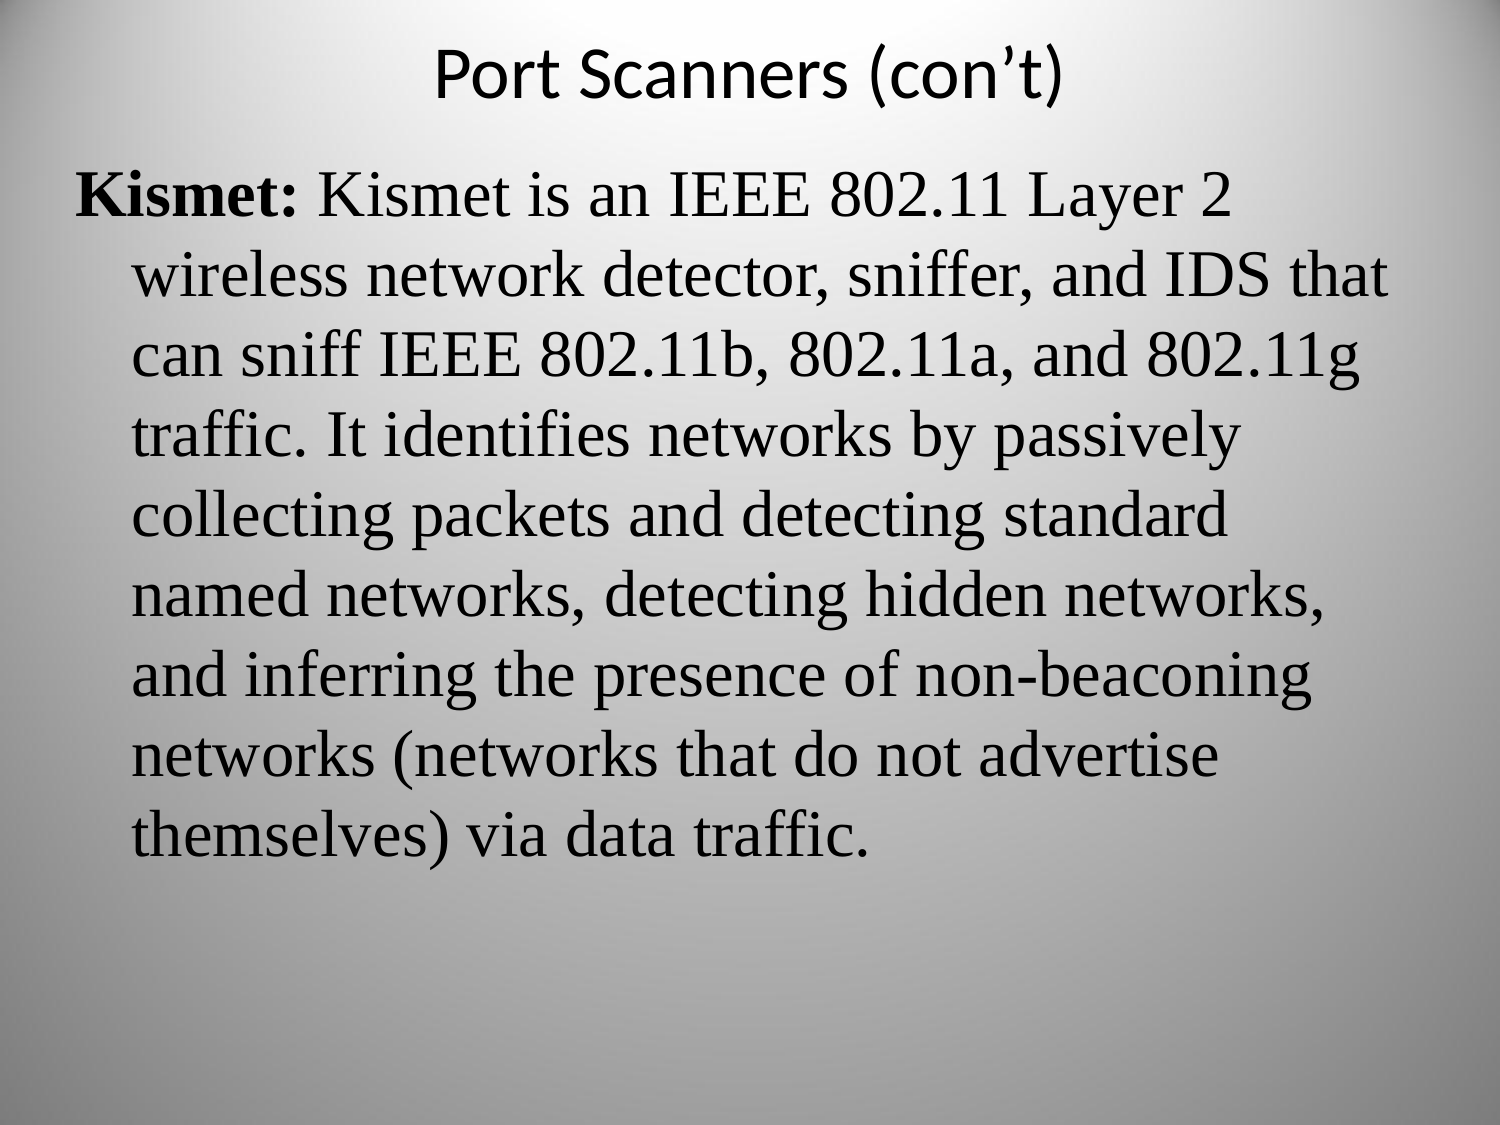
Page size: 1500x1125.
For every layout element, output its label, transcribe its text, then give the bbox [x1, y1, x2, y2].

picture [0, 0, 1500, 1125]
title Port Scanners (con’t) [75, 0, 1425, 138]
list Kismet: Kismet is an IEEE 802.11 Layer 2 wireless network detector, sniffer, and IDS that can sniff IEEE 802.11b, 802.11a, and 802.11g traffic. It identifies networks by passively collecting packets and detecting standard named networks, detecting hidden networks, and inferring the presence of non-beaconing networks (networks that do not advertise themselves) via data traffic. [75, 149, 1425, 1125]
